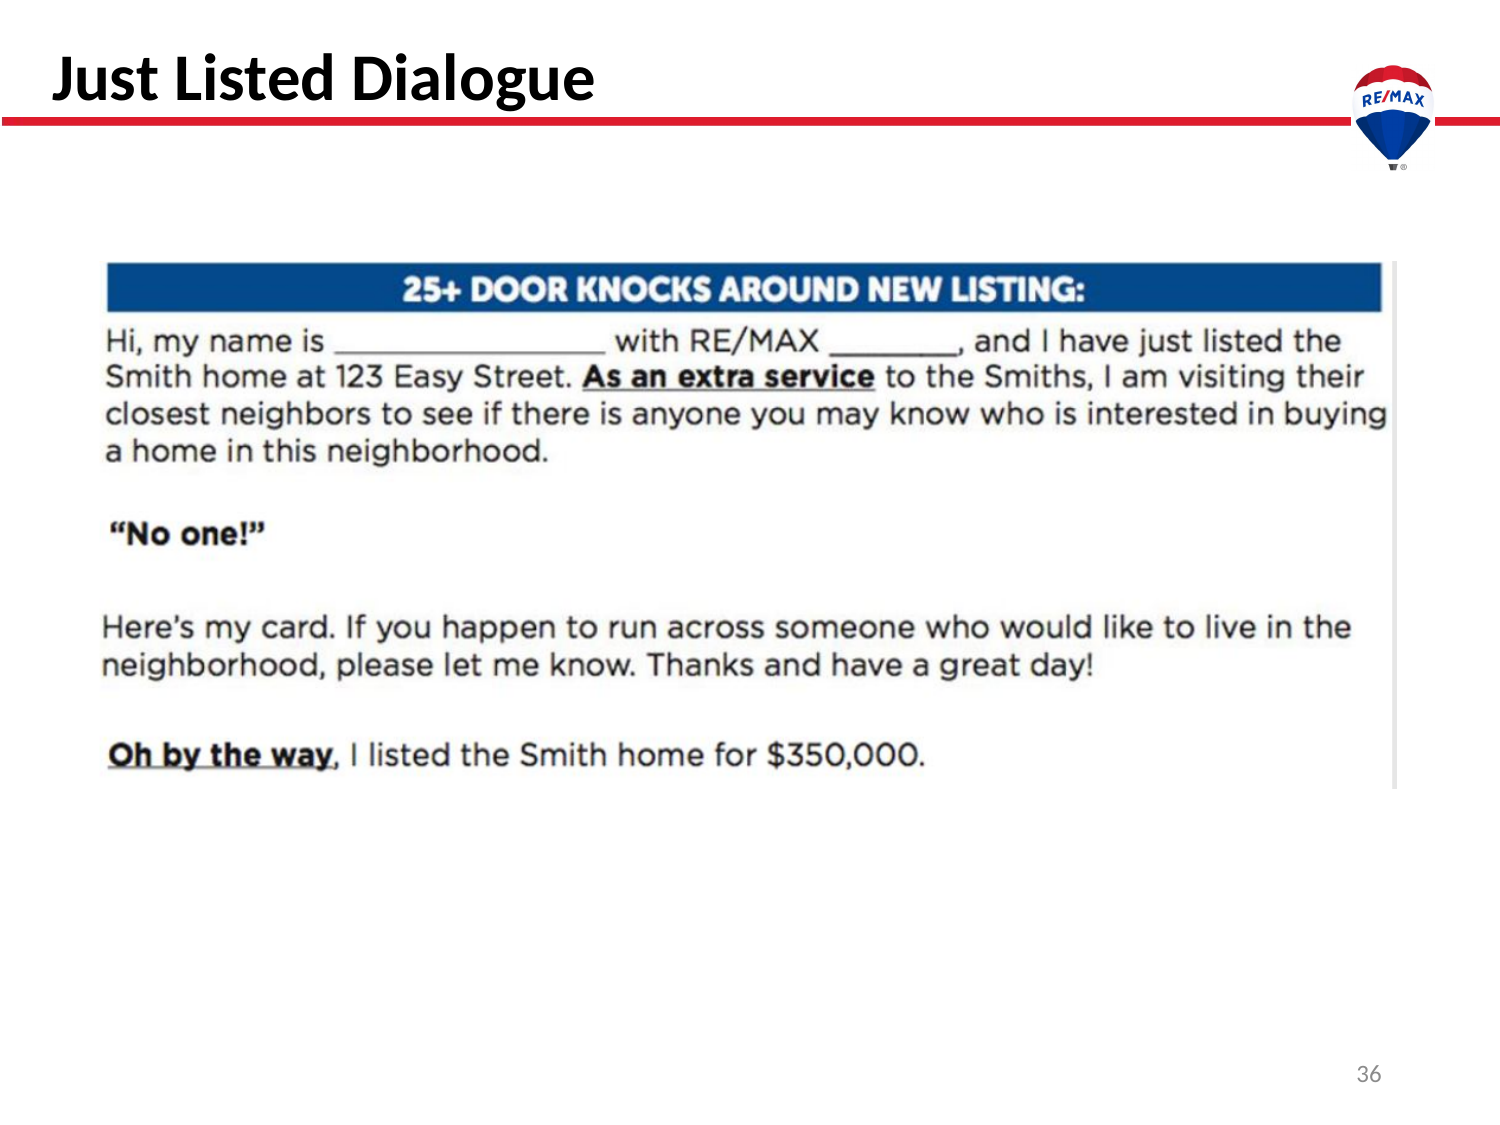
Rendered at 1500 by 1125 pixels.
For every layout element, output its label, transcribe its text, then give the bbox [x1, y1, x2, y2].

text_box Just Listed Dialogue [37, 26, 1447, 117]
slide_number 36 [1059, 1042, 1397, 1103]
text_box [84, 191, 1463, 934]
picture [95, 261, 1397, 789]
picture [0, 64, 1500, 171]
